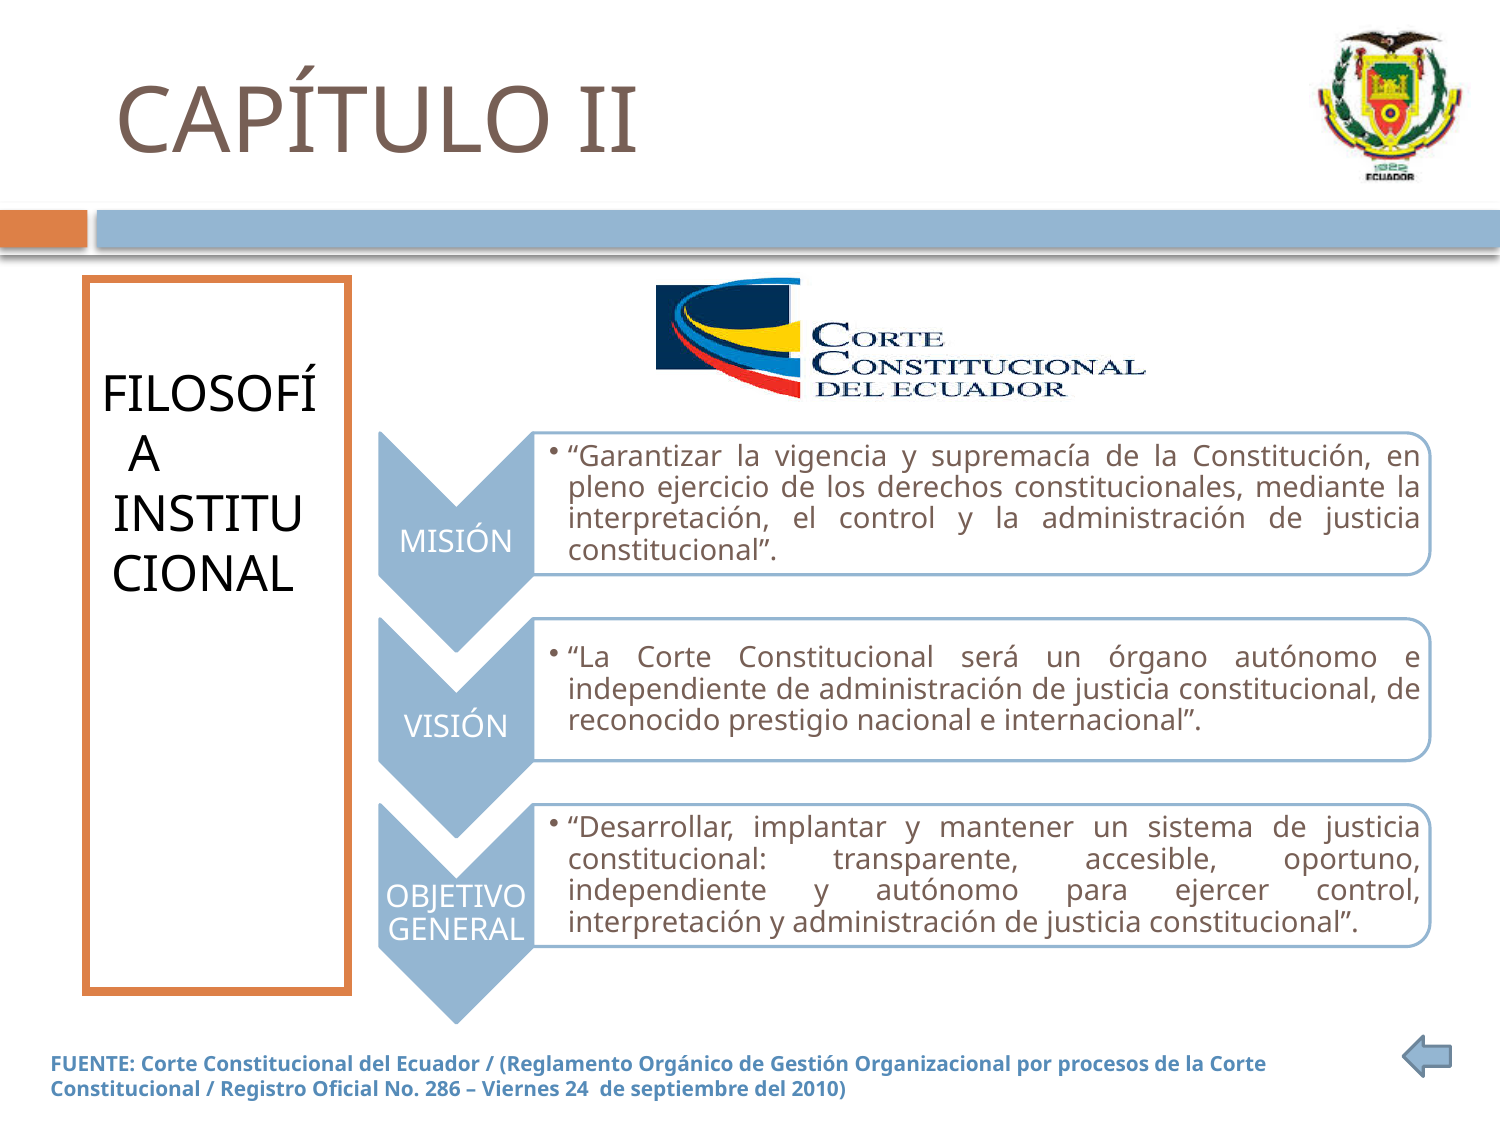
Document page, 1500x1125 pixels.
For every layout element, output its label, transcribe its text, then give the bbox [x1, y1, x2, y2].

text_box [1401, 1034, 1452, 1078]
list FILOSOFÍA INSTITUCIONAL [82, 275, 352, 996]
picture [1309, 23, 1471, 185]
text_box FUENTE: Corte Constitucional del Ecuador / (Reglamento Orgánico de Gestión Organizacional por procesos de la Corte Constitucional / Registro Oficial No. 286 – Viernes 24 de septiembre del 2010) [35, 1043, 1391, 1109]
title CAPÍTULO II [99, 44, 1304, 188]
picture [646, 266, 1164, 414]
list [379, 432, 1431, 1024]
